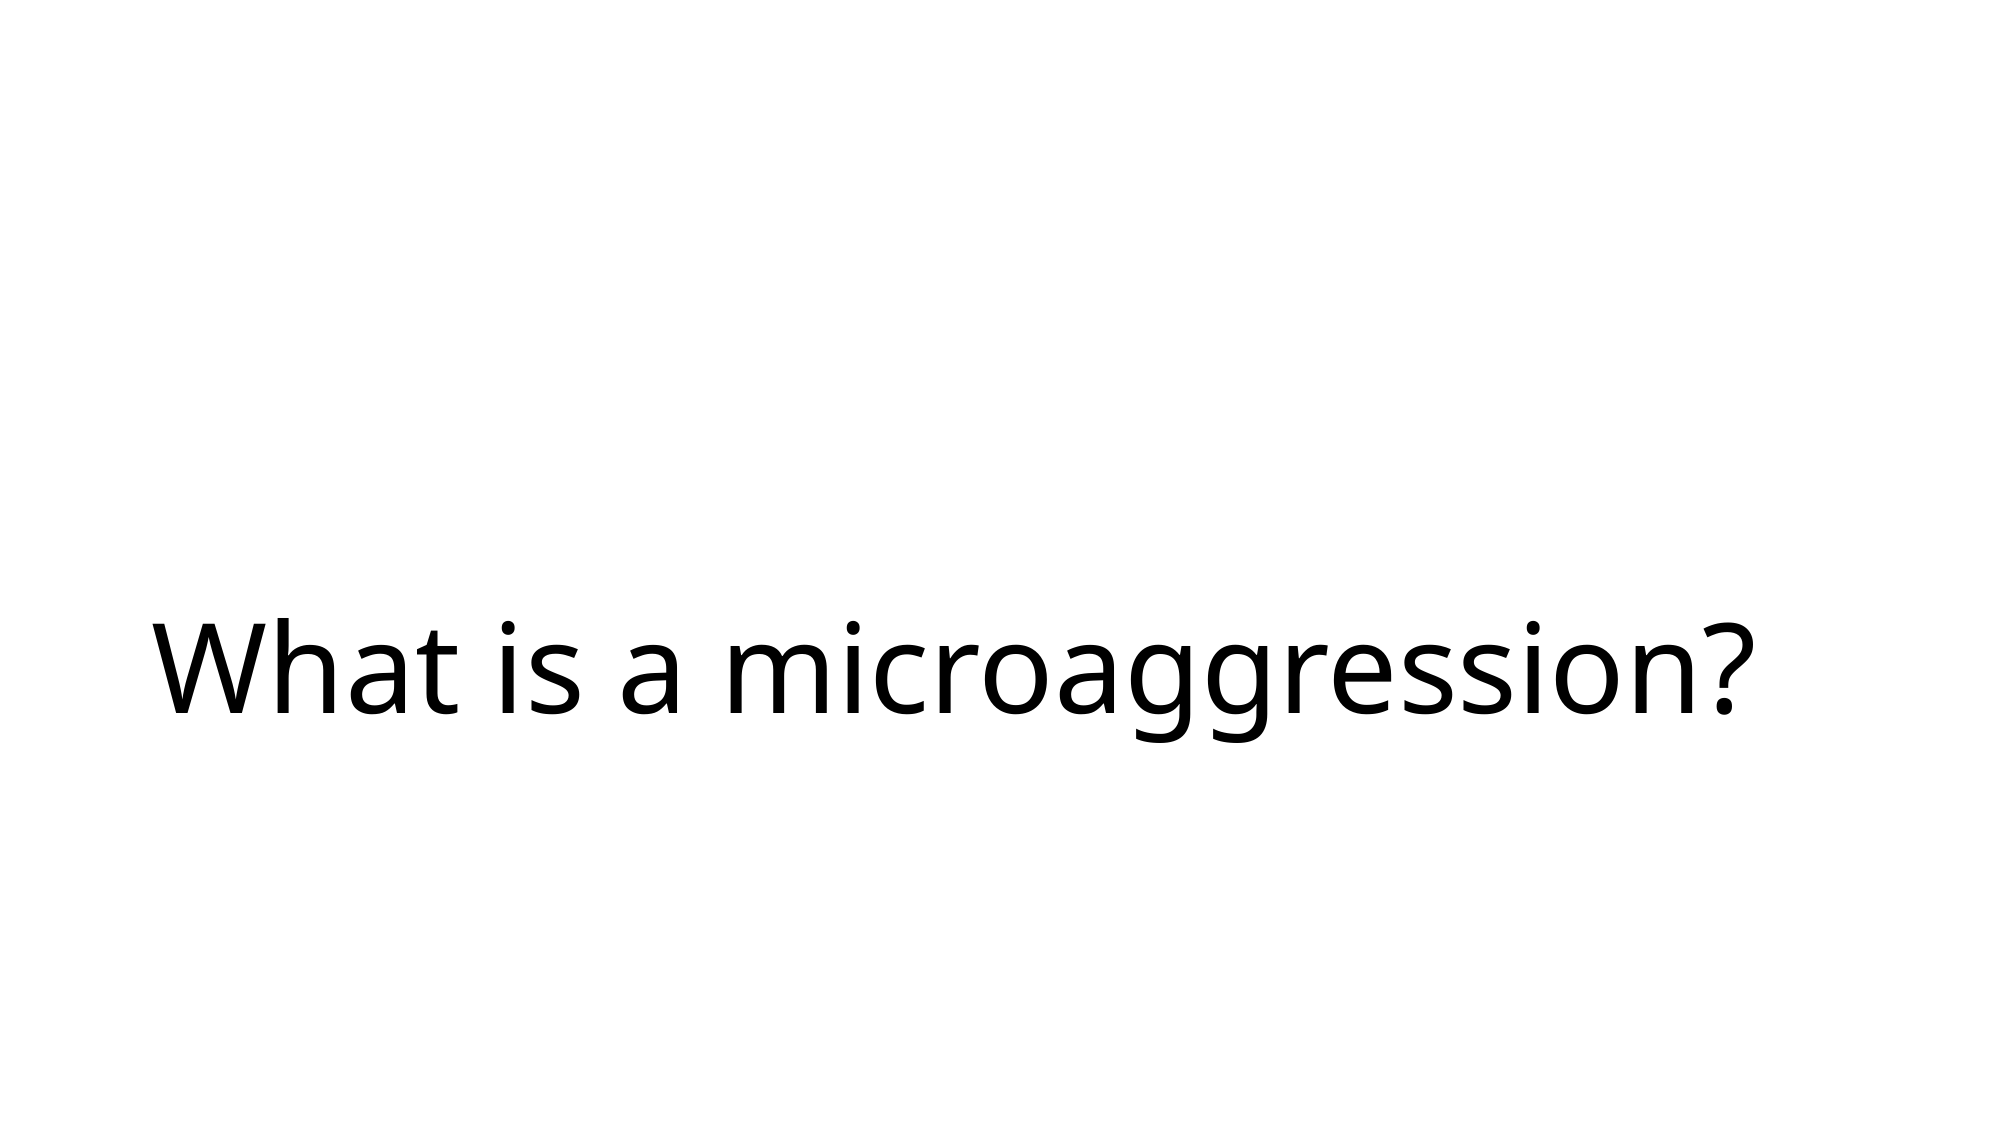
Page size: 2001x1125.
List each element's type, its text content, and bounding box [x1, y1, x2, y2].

title What is a microaggression? [136, 280, 1862, 749]
